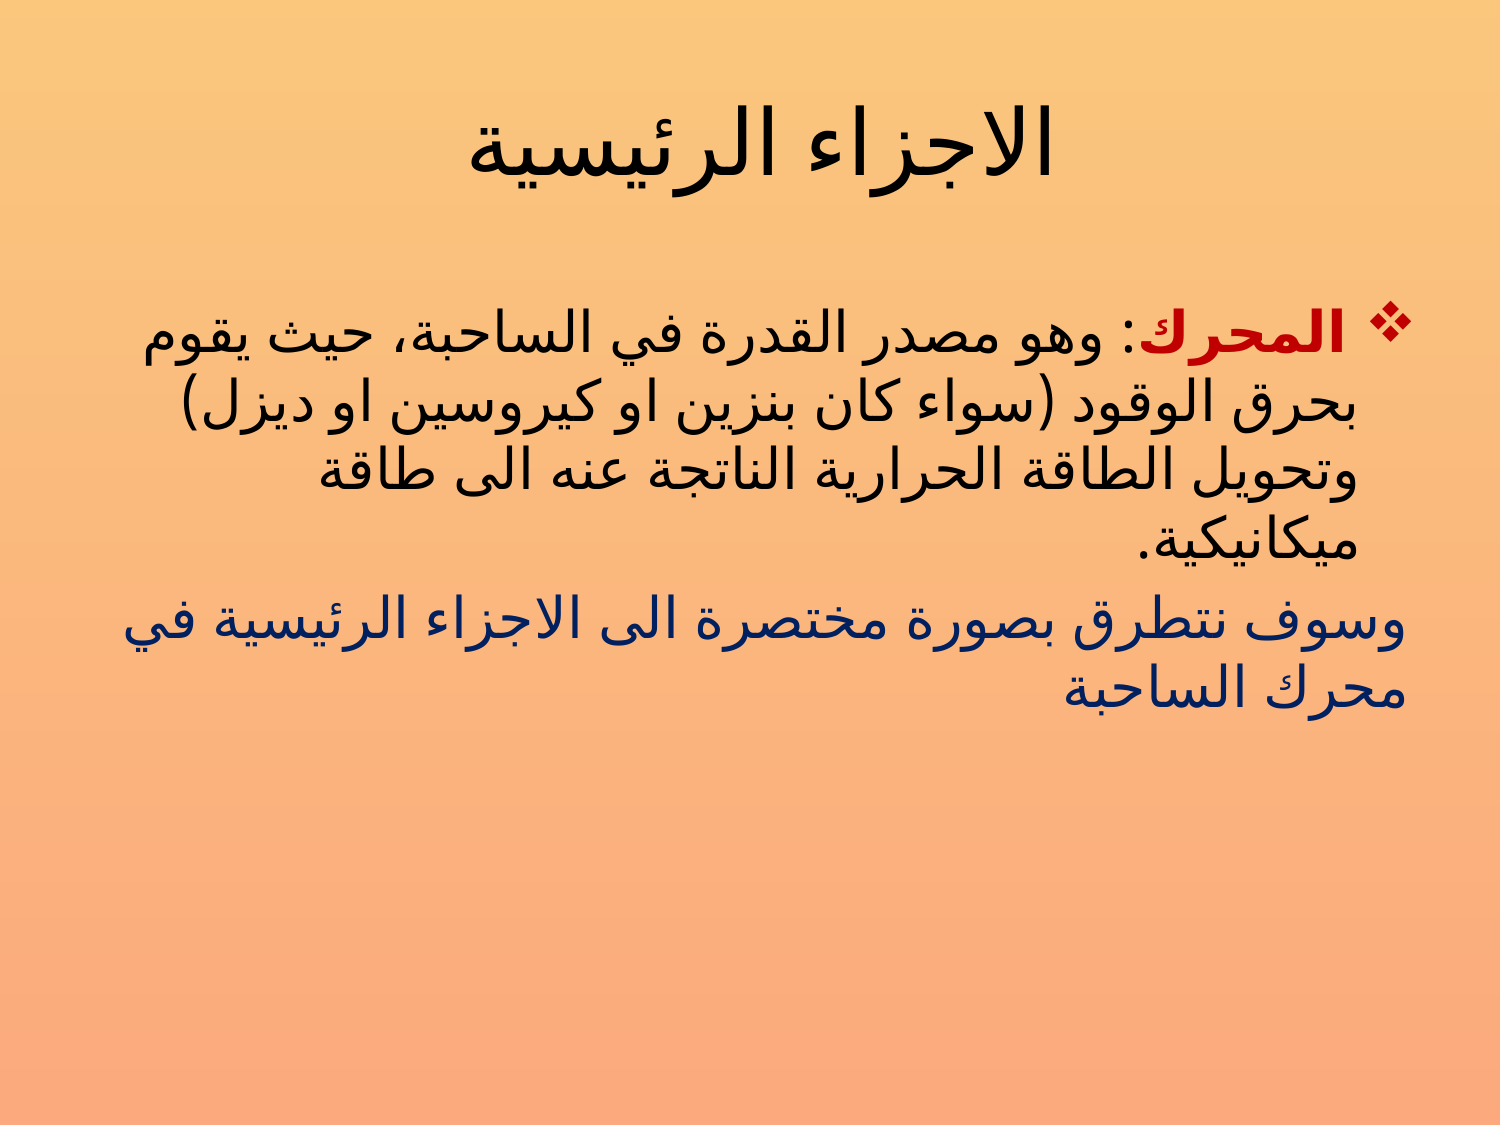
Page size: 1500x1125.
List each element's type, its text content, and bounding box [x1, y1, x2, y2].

list المحرك: وهو مصدر القدرة في الساحبة، حيث يقوم بحرق الوقود (سواء كان بنزين او كيروسين او ديزل) وتحويل الطاقة الحرارية الناتجة عنه الى طاقة ميكانيكية. وسوف نتطرق بصورة مختصرة الى الاجزاء الرئيسية في محرك الساحبة [75, 287, 1425, 813]
title الاجزاء الرئيسية [75, 45, 1425, 233]
